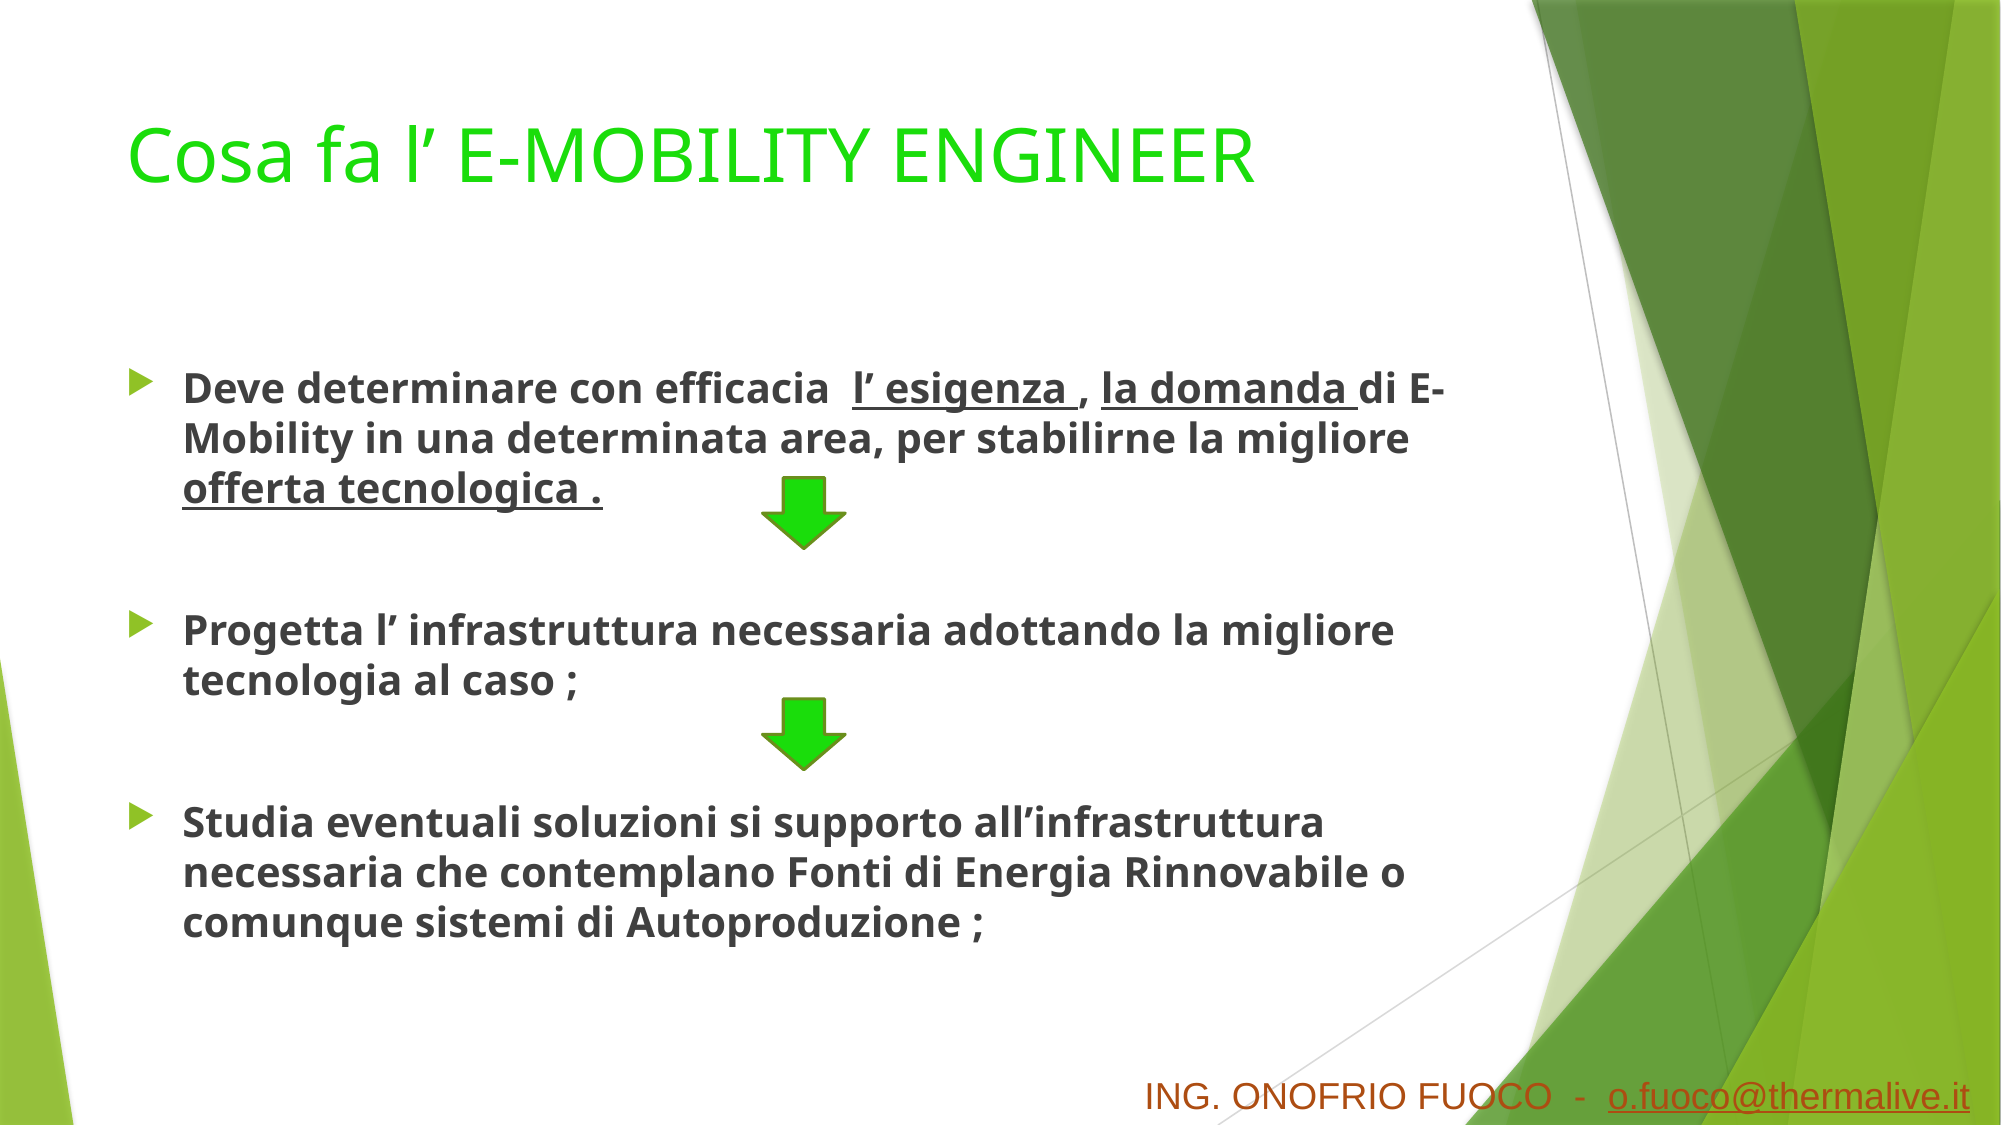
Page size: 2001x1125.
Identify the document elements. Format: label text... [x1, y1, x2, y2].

list Deve determinare con efficacia l’ esigenza , la domanda di E-Mobility in una determinata area, per stabilirne la migliore offerta tecnologica . Progetta l’ infrastruttura necessaria adottando la migliore tecnologia al caso ; Studia eventuali soluzioni si supporto all’infrastruttura necessaria che contemplano Fonti di Energia Rinnovabile o comunque sistemi di Autoproduzione ; [111, 354, 1522, 992]
text_box [761, 476, 847, 550]
text_box [761, 697, 847, 771]
text_box ING. ONOFRIO FUOCO - o.fuoco@thermalive.it [1129, 1064, 1996, 1125]
title Cosa fa l’ E-MOBILITY ENGINEER [111, 99, 1522, 317]
